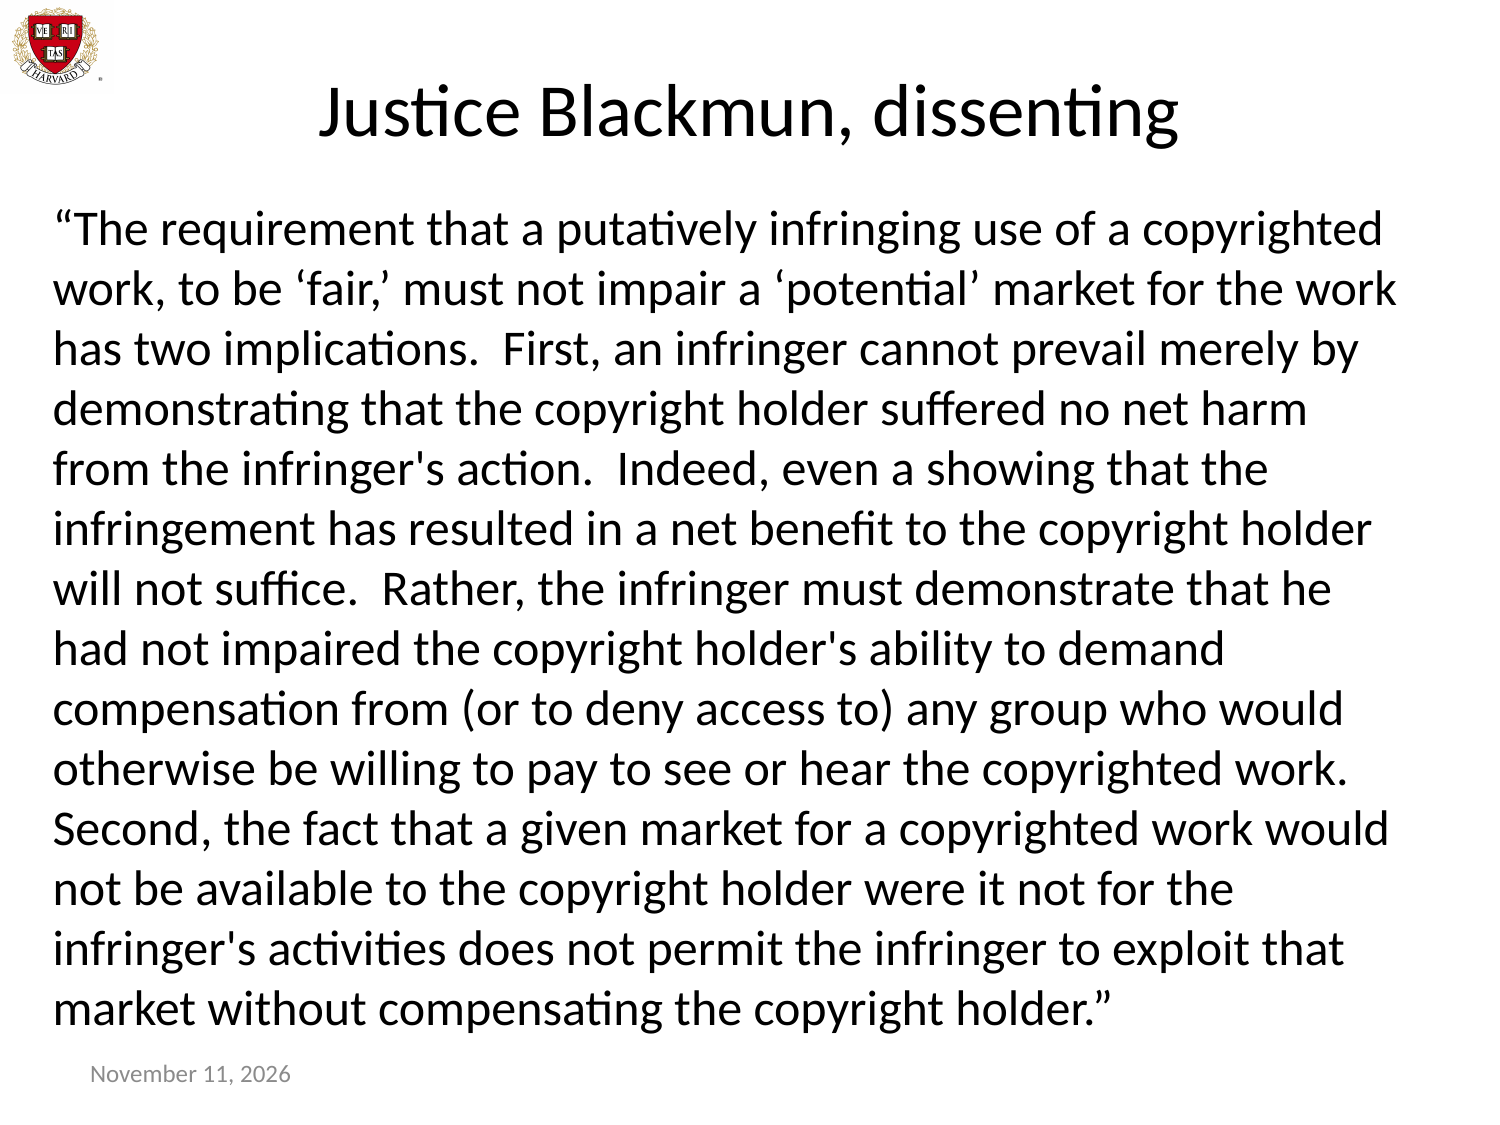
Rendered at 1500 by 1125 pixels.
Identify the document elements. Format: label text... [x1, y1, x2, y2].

picture [0, 0, 114, 94]
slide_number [75, 1042, 425, 1103]
list “The requirement that a putatively infringing use of a copyrighted work, to be ‘fair,’ must not impair a ‘potential’ market for the work has two implications. First, an infringer cannot prevail merely by demonstrating that the copyright holder suffered no net harm from the infringer's action. Indeed, even a showing that the infringement has resulted in a net benefit to the copyright holder will not suffice. Rather, the infringer must demonstrate that he had not impaired the copyright holder's ability to demand compensation from (or to deny access to) any group who would otherwise be willing to pay to see or hear the copyrighted work. Second, the fact that a given market for a copyrighted work would not be available to the copyright holder were it not for the infringer's activities does not permit the infringer to exploit that market without compensating the copyright holder.” [37, 187, 1425, 1018]
title Justice Blackmun, dissenting [75, 12, 1425, 187]
